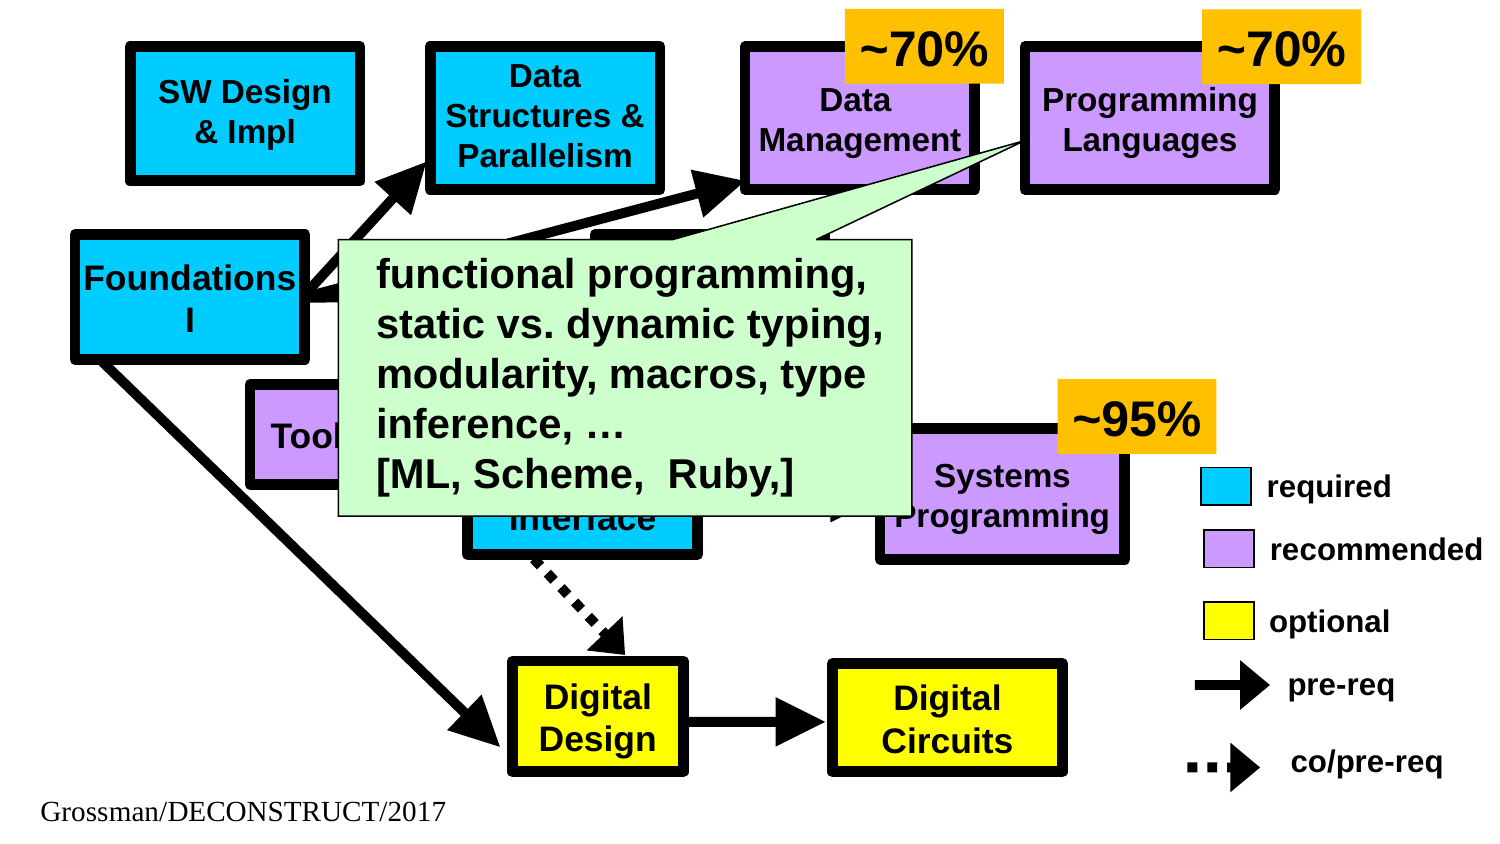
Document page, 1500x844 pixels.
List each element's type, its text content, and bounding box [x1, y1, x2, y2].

text_box [524, 176, 745, 239]
text_box [1203, 530, 1254, 568]
text_box [1194, 674, 1270, 696]
footer Grossman/DECONSTRUCT/2017 [0, 784, 526, 841]
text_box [1187, 710, 1277, 798]
text_box functional programming, static vs. dynamic typing, modularity, macros, type inference, … [ML, Scheme, Ruby,] [338, 140, 1025, 517]
text_box Programming Languages [1025, 46, 1275, 190]
text_box Data Structures & Parallelism [430, 46, 661, 190]
text_box Foundations II [594, 234, 688, 239]
text_box [355, 161, 427, 239]
text_box Data Management [744, 46, 975, 190]
text_box SW Design & Impl [130, 46, 361, 181]
text_box Foundations I [75, 234, 305, 360]
text_box Hw/Sw Interface [467, 517, 698, 555]
text_box Tools [249, 384, 338, 485]
text_box ~95% [1057, 379, 1217, 454]
text_box Systems Programming [879, 428, 1125, 560]
text_box required [1251, 458, 1407, 512]
text_box pre-req [1272, 656, 1411, 709]
text_box Digital Circuits [832, 663, 1063, 772]
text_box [388, 413, 479, 495]
text_box [681, 711, 826, 733]
text_box Digital Design [512, 661, 684, 772]
text_box optional [1254, 593, 1406, 646]
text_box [513, 564, 656, 652]
text_box recommended [1255, 521, 1499, 574]
text_box [99, 359, 500, 747]
text_box [1201, 467, 1251, 505]
text_box co/pre-req [1281, 734, 1459, 787]
text_box [1203, 602, 1254, 640]
text_box ~70% [1202, 9, 1362, 85]
text_box ~70% [844, 8, 1004, 84]
